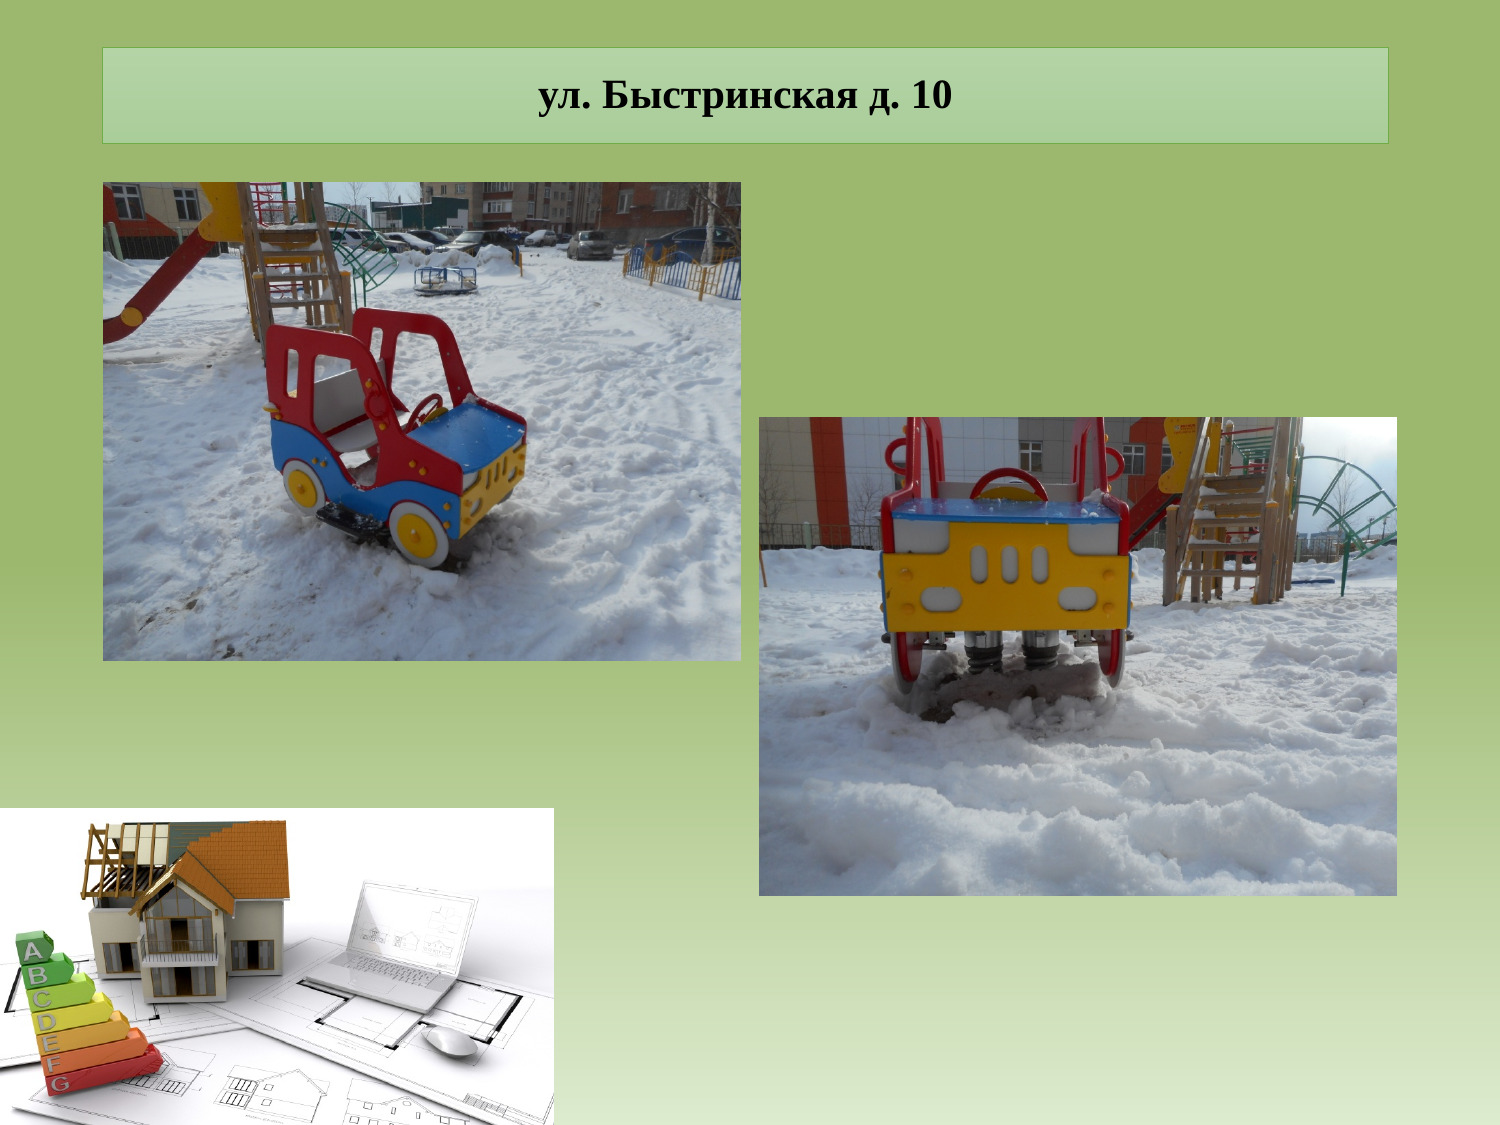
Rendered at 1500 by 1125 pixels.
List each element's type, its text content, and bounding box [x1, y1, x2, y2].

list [759, 417, 1397, 896]
title ул. Быстринская д. 10 [102, 47, 1389, 144]
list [103, 182, 741, 661]
picture [0, 808, 554, 1125]
